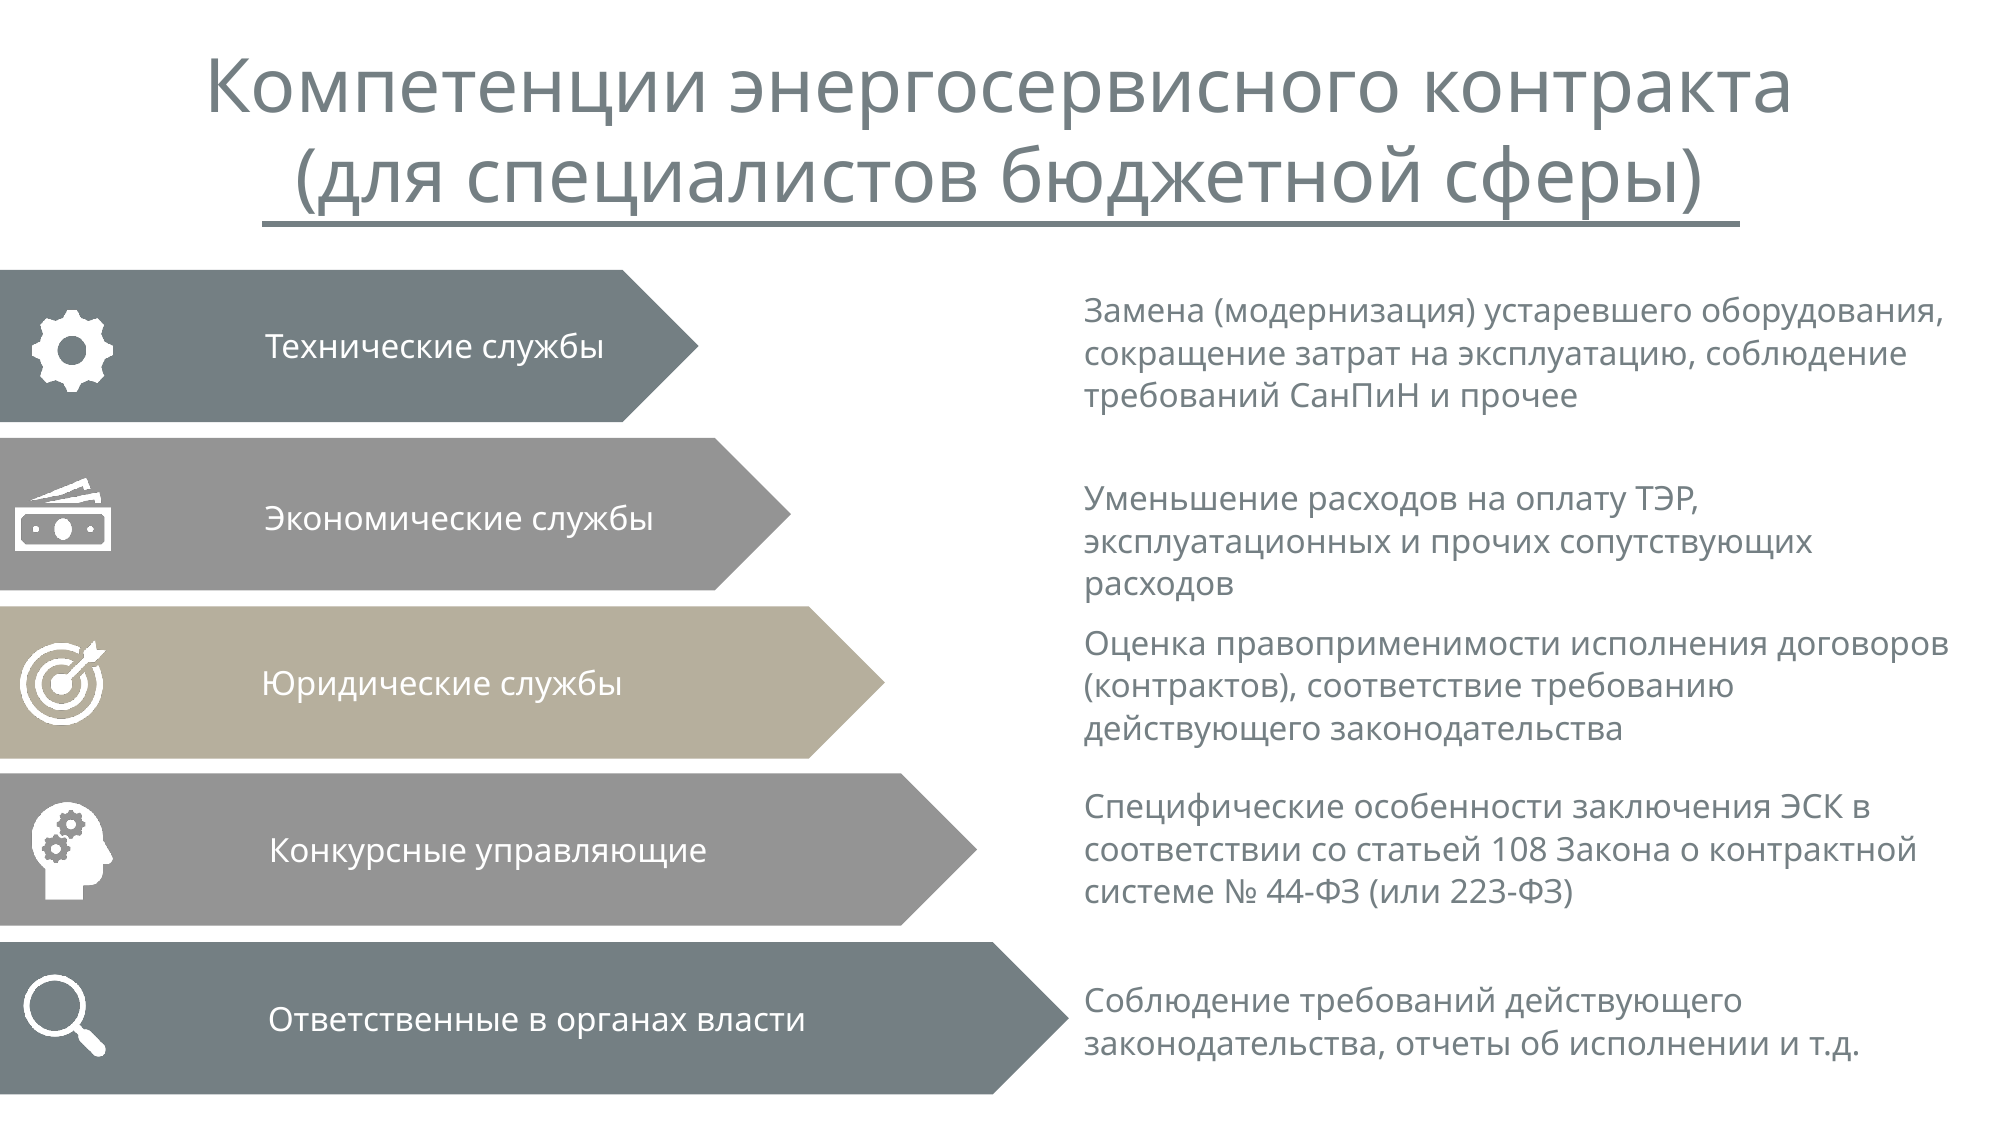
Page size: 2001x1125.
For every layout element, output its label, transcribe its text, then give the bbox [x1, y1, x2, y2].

picture [10, 630, 115, 734]
text_box Компетенции энергосервисного контракта (для специалистов бюджетной сферы) [112, 30, 1887, 226]
text_box Замена (модернизация) устаревшего оборудования, сокращение затрат на эксплуатацию, соблюдение требований СанПиН и прочее [1068, 279, 1967, 422]
text_box [0, 772, 979, 927]
text_box Специфические особенности заключения ЭСК в соответствии со статьей 108 Закона о контрактной системе № 44-ФЗ (или 223-ФЗ) [1068, 775, 1967, 918]
picture [14, 292, 129, 408]
text_box Уменьшение расходов на оплату ТЭР, эксплуатационных и прочих сопутствующих расходов [1068, 467, 1967, 610]
text_box Ответственные в органах власти [190, 988, 885, 1046]
text_box Оценка правоприменимости исполнения договоров (контрактов), соответствие требованию действующего законодательства [1068, 611, 1967, 755]
text_box [0, 941, 1068, 1096]
text_box [0, 436, 793, 592]
picture [10, 463, 115, 568]
text_box [0, 268, 674, 424]
text_box Технические службы [171, 315, 699, 373]
picture [14, 795, 129, 911]
text_box Соблюдение требований действующего законодательства, отчеты об исполнении и т.д. [1068, 969, 1967, 1070]
text_box Экономические службы [196, 486, 723, 544]
text_box [0, 605, 887, 760]
picture [14, 965, 114, 1065]
text_box Конкурсные управляющие [225, 818, 752, 877]
text_box Юридические службы [179, 651, 706, 710]
